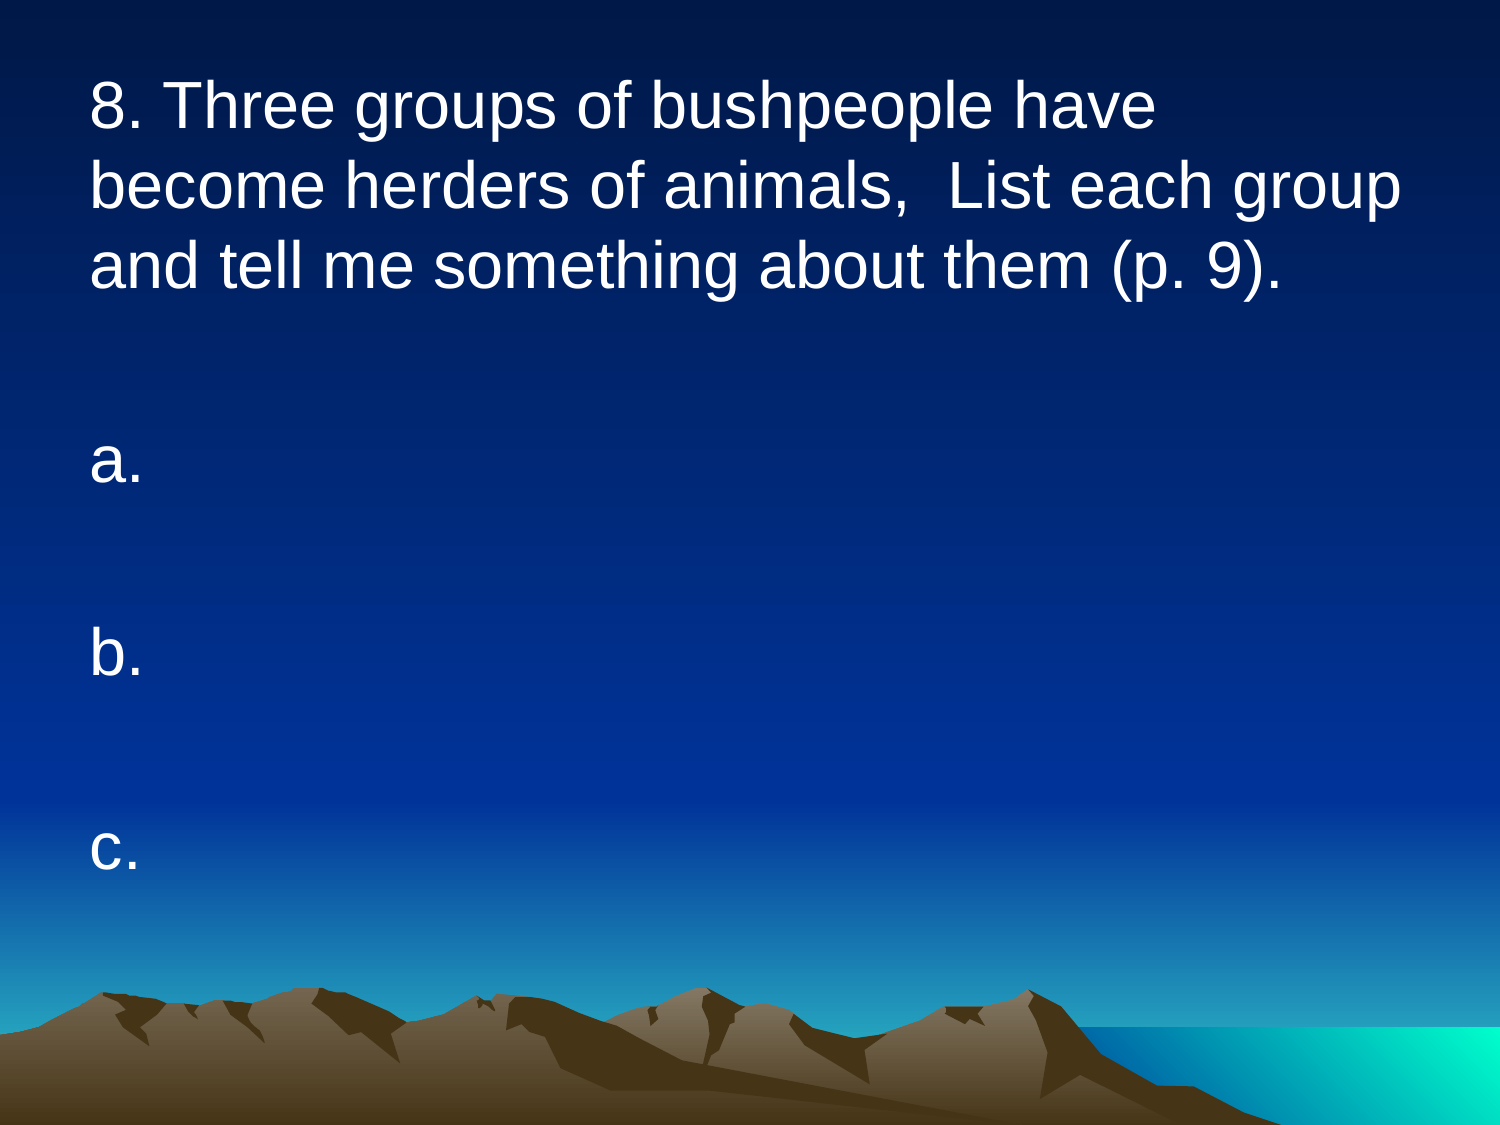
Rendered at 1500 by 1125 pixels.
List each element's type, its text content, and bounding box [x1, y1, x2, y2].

text_box 8. Three groups of bushpeople have become herders of animals, List each group and tell me something about them (p. 9). a. b. c. [74, 54, 1425, 1000]
